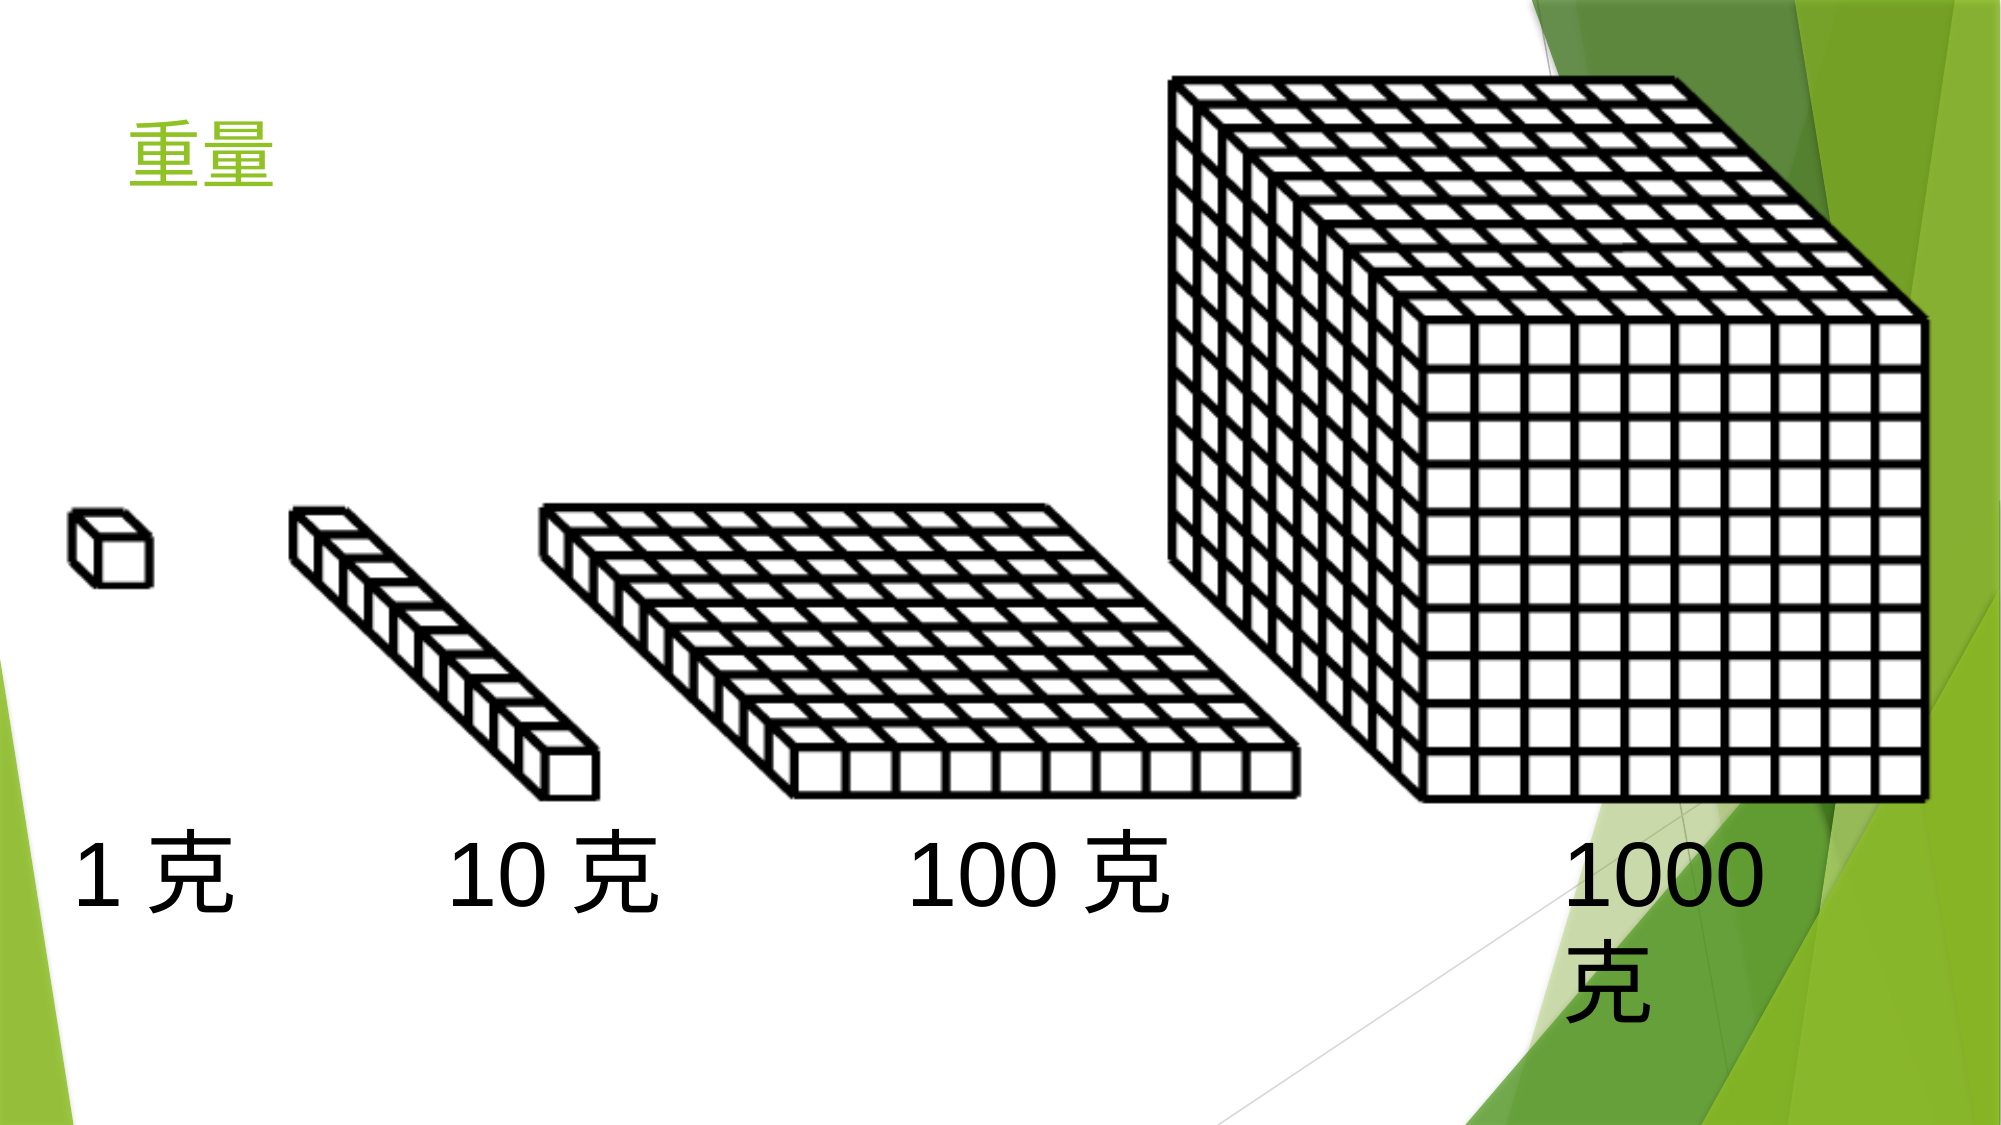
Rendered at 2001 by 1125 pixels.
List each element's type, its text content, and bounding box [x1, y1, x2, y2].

text_box 1克 [57, 807, 377, 932]
text_box 100克 [891, 819, 1210, 932]
text_box 10克 [431, 819, 750, 932]
title 重量 [111, 99, 1157, 317]
picture [283, 67, 1938, 809]
picture [62, 499, 160, 598]
text_box 1000克 [1548, 819, 1867, 1042]
